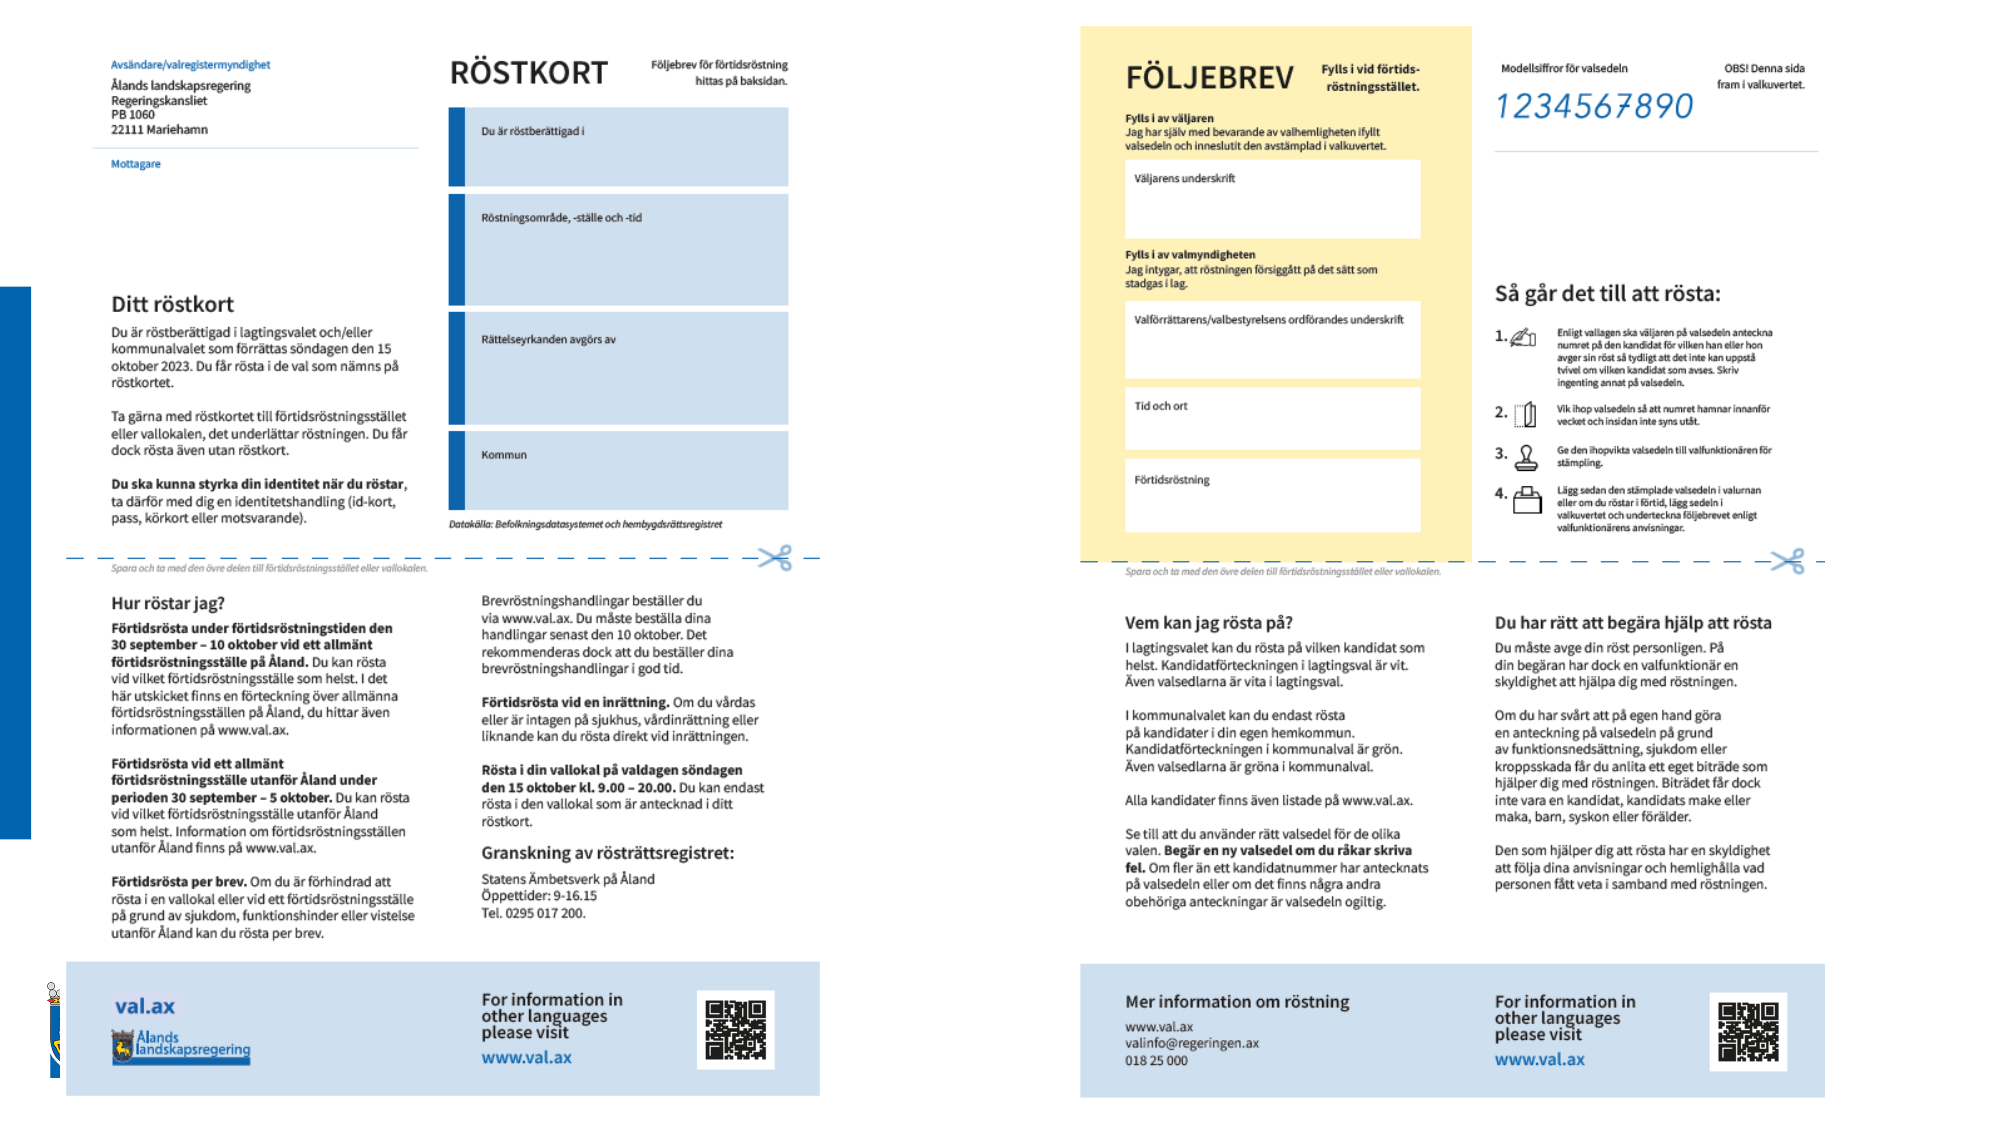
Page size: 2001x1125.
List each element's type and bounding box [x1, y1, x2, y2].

picture [47, 980, 60, 1078]
list [60, 26, 825, 1101]
picture [1078, 26, 1825, 1099]
